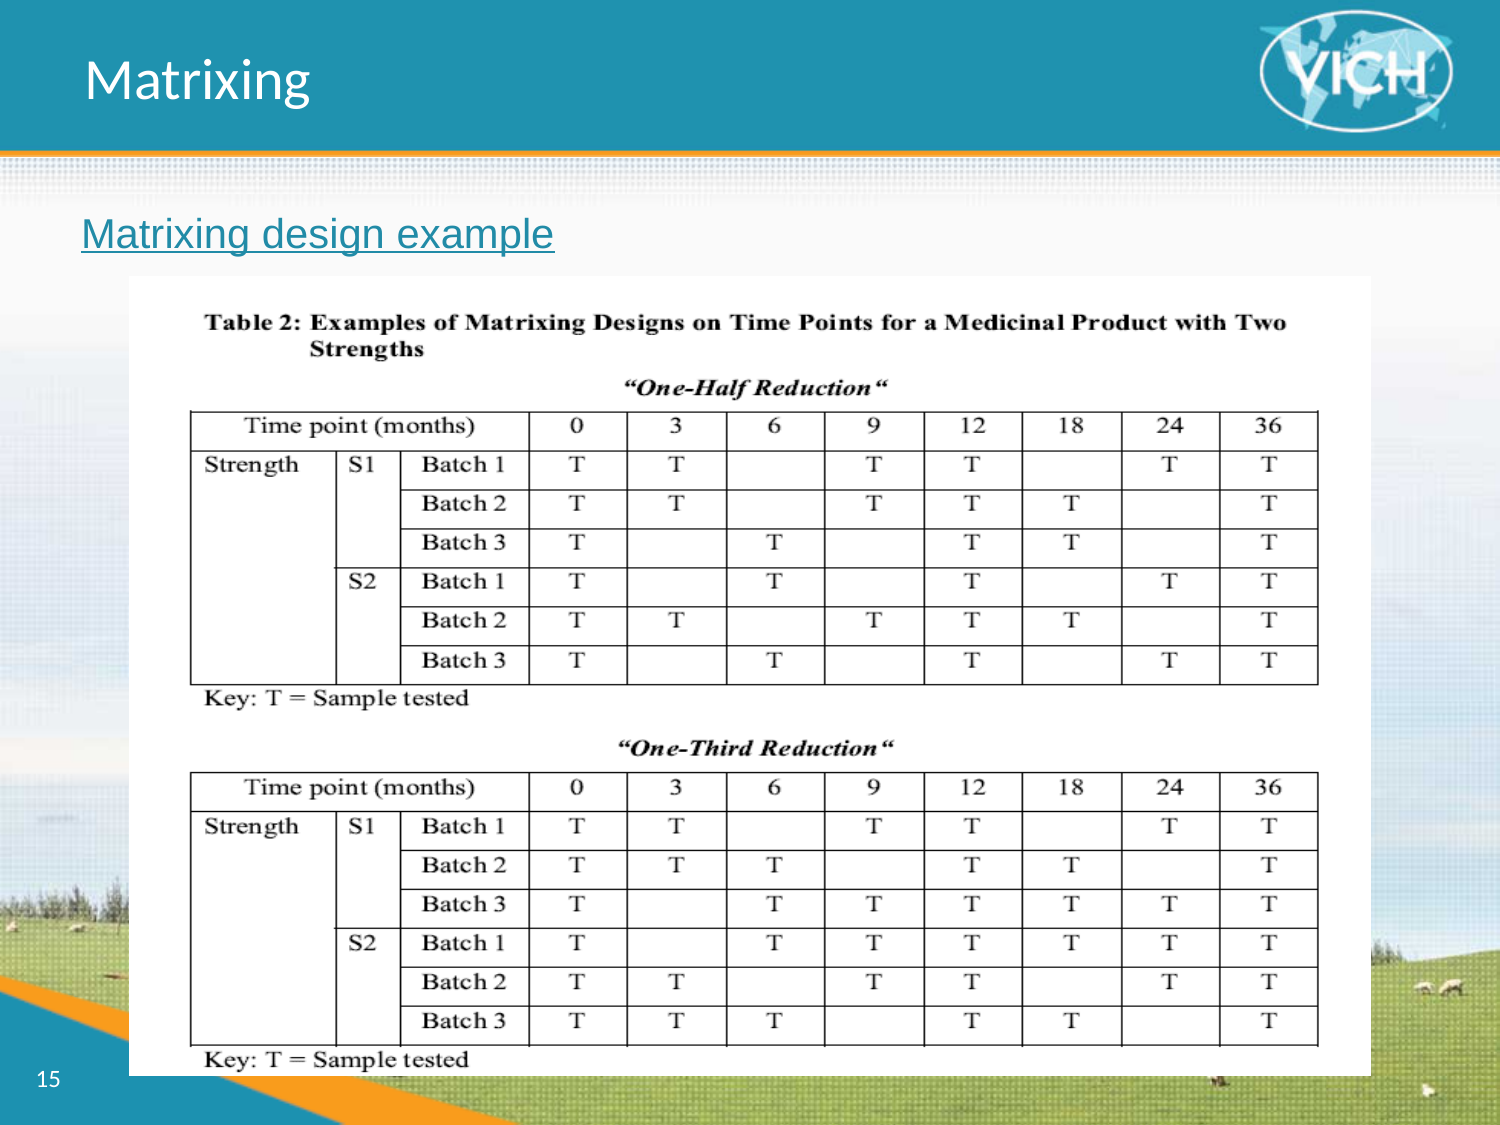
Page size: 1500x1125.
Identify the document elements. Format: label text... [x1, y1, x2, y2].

list Matrixing design example [66, 205, 1434, 973]
picture [0, 158, 1500, 1125]
picture [0, 0, 1500, 157]
list Matrixing [70, 42, 1219, 128]
